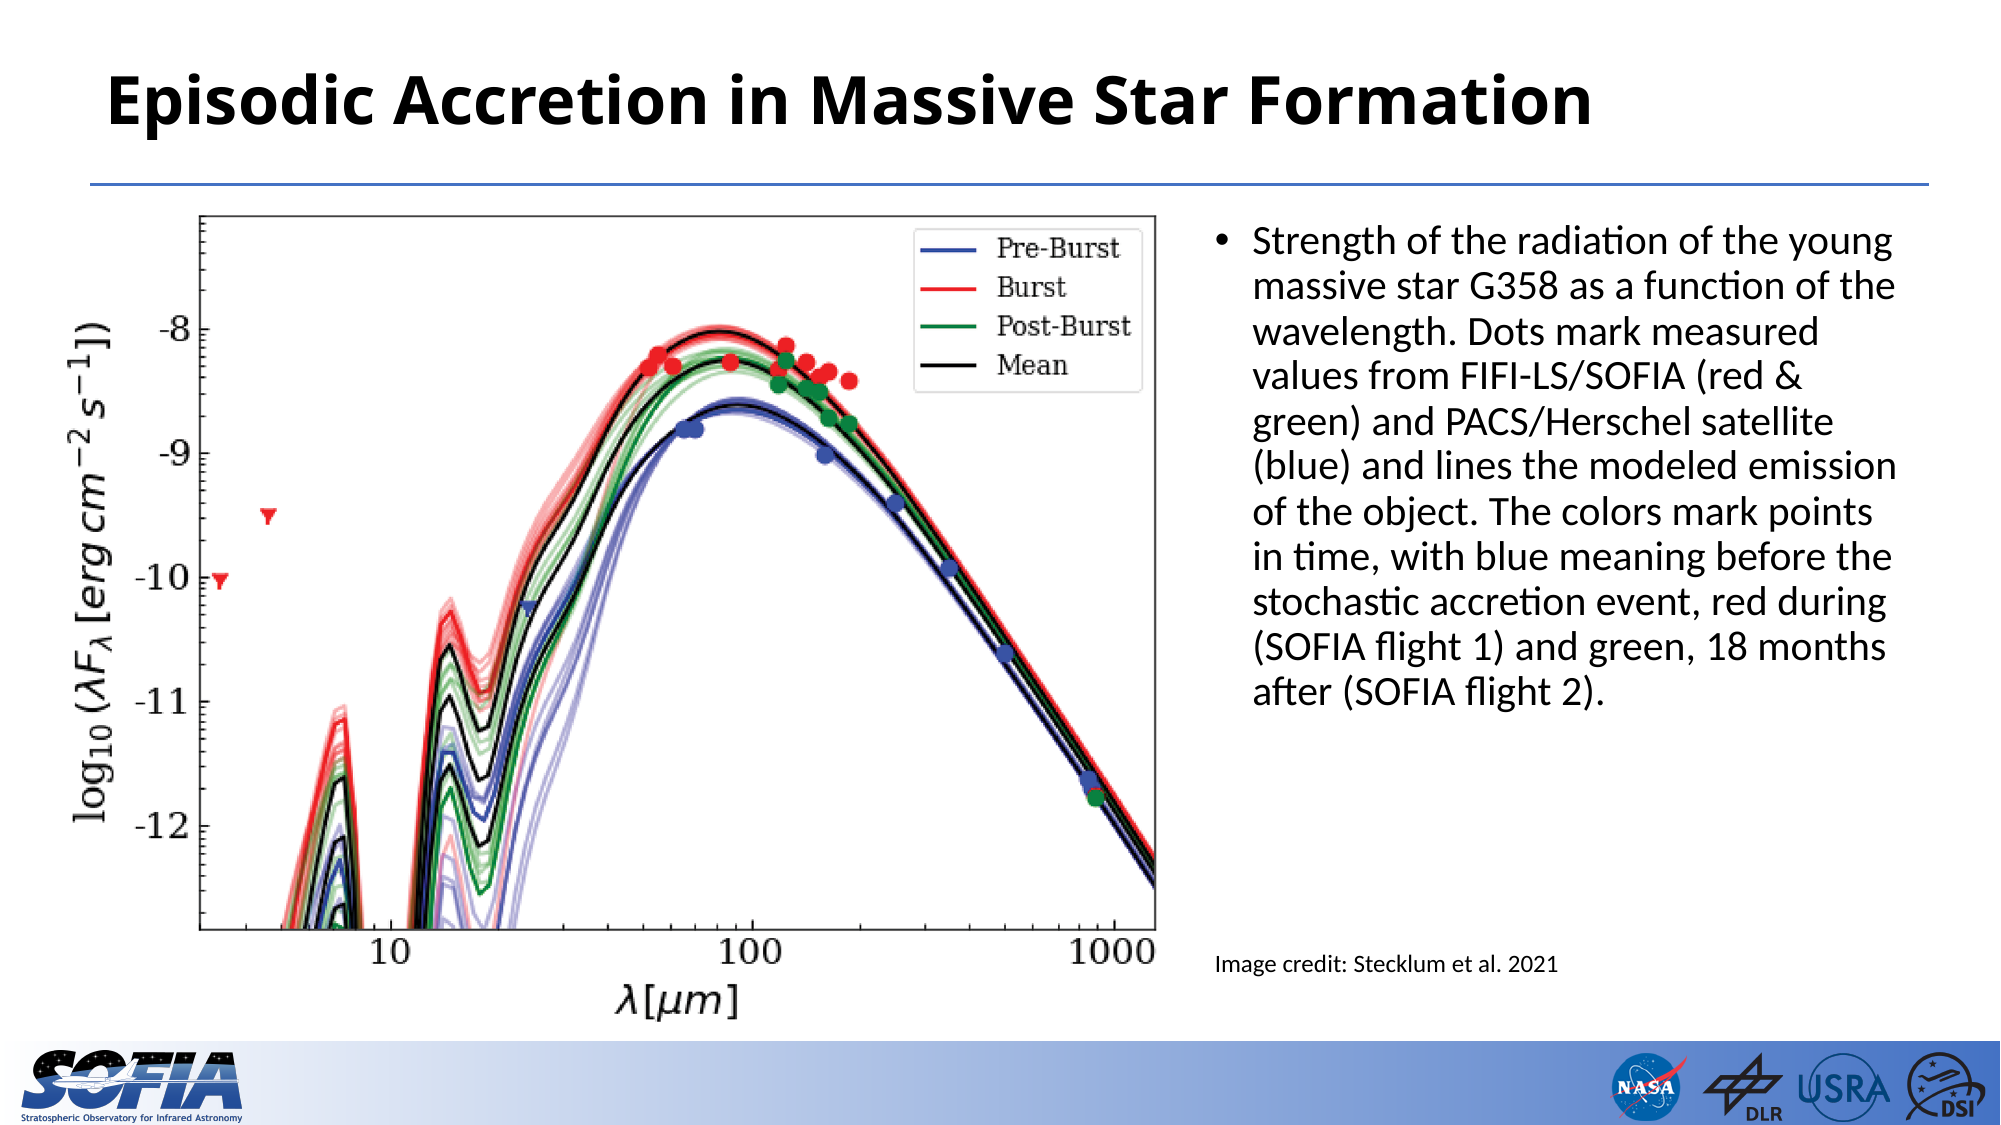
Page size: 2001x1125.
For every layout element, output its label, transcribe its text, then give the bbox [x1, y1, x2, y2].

picture [1702, 1052, 1784, 1121]
text_box Image credit: Stecklum et al. 2021 [1200, 940, 1622, 986]
text_box Episodic Accretion in Massive Star Formation [90, 59, 1929, 183]
text_box Episodic Accretion in Massive Star Formation [90, 186, 1929, 191]
picture [1905, 1052, 1986, 1121]
picture [55, 205, 1164, 1034]
picture [1798, 1053, 1891, 1122]
picture [1610, 1053, 1687, 1121]
picture [0, 1050, 269, 1125]
text_box Strength of the radiation of the young massive star G358 as a function of the wavelength. Dots mark measured values from FIFI-LS/SOFIA (red & green) and PACS/Herschel satellite (blue) and lines the modeled emission of the object. The colors mark points in time, with blue meaning before the stochastic accretion event, red during (SOFIA flight 1) and green, 18 months after (SOFIA flight 2). [1200, 211, 1929, 760]
text_box [0, 1041, 2000, 1125]
